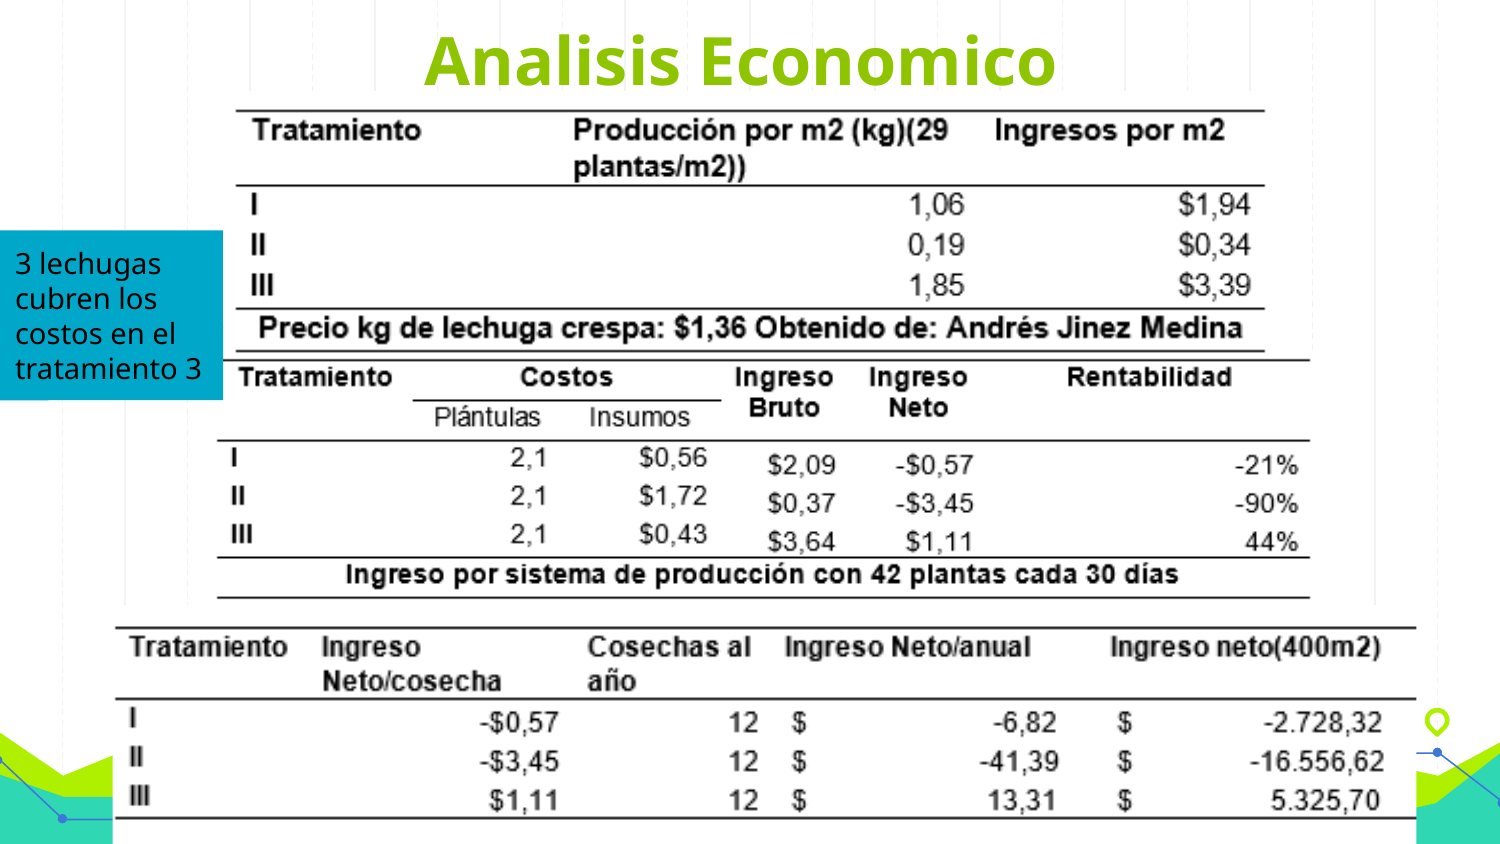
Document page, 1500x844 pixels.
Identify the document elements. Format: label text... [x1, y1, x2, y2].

text_box 3 lechugas cubren los costos en el tratamiento 3 [0, 230, 221, 401]
title Analisis Economico [176, 0, 1324, 118]
picture [112, 91, 1417, 844]
